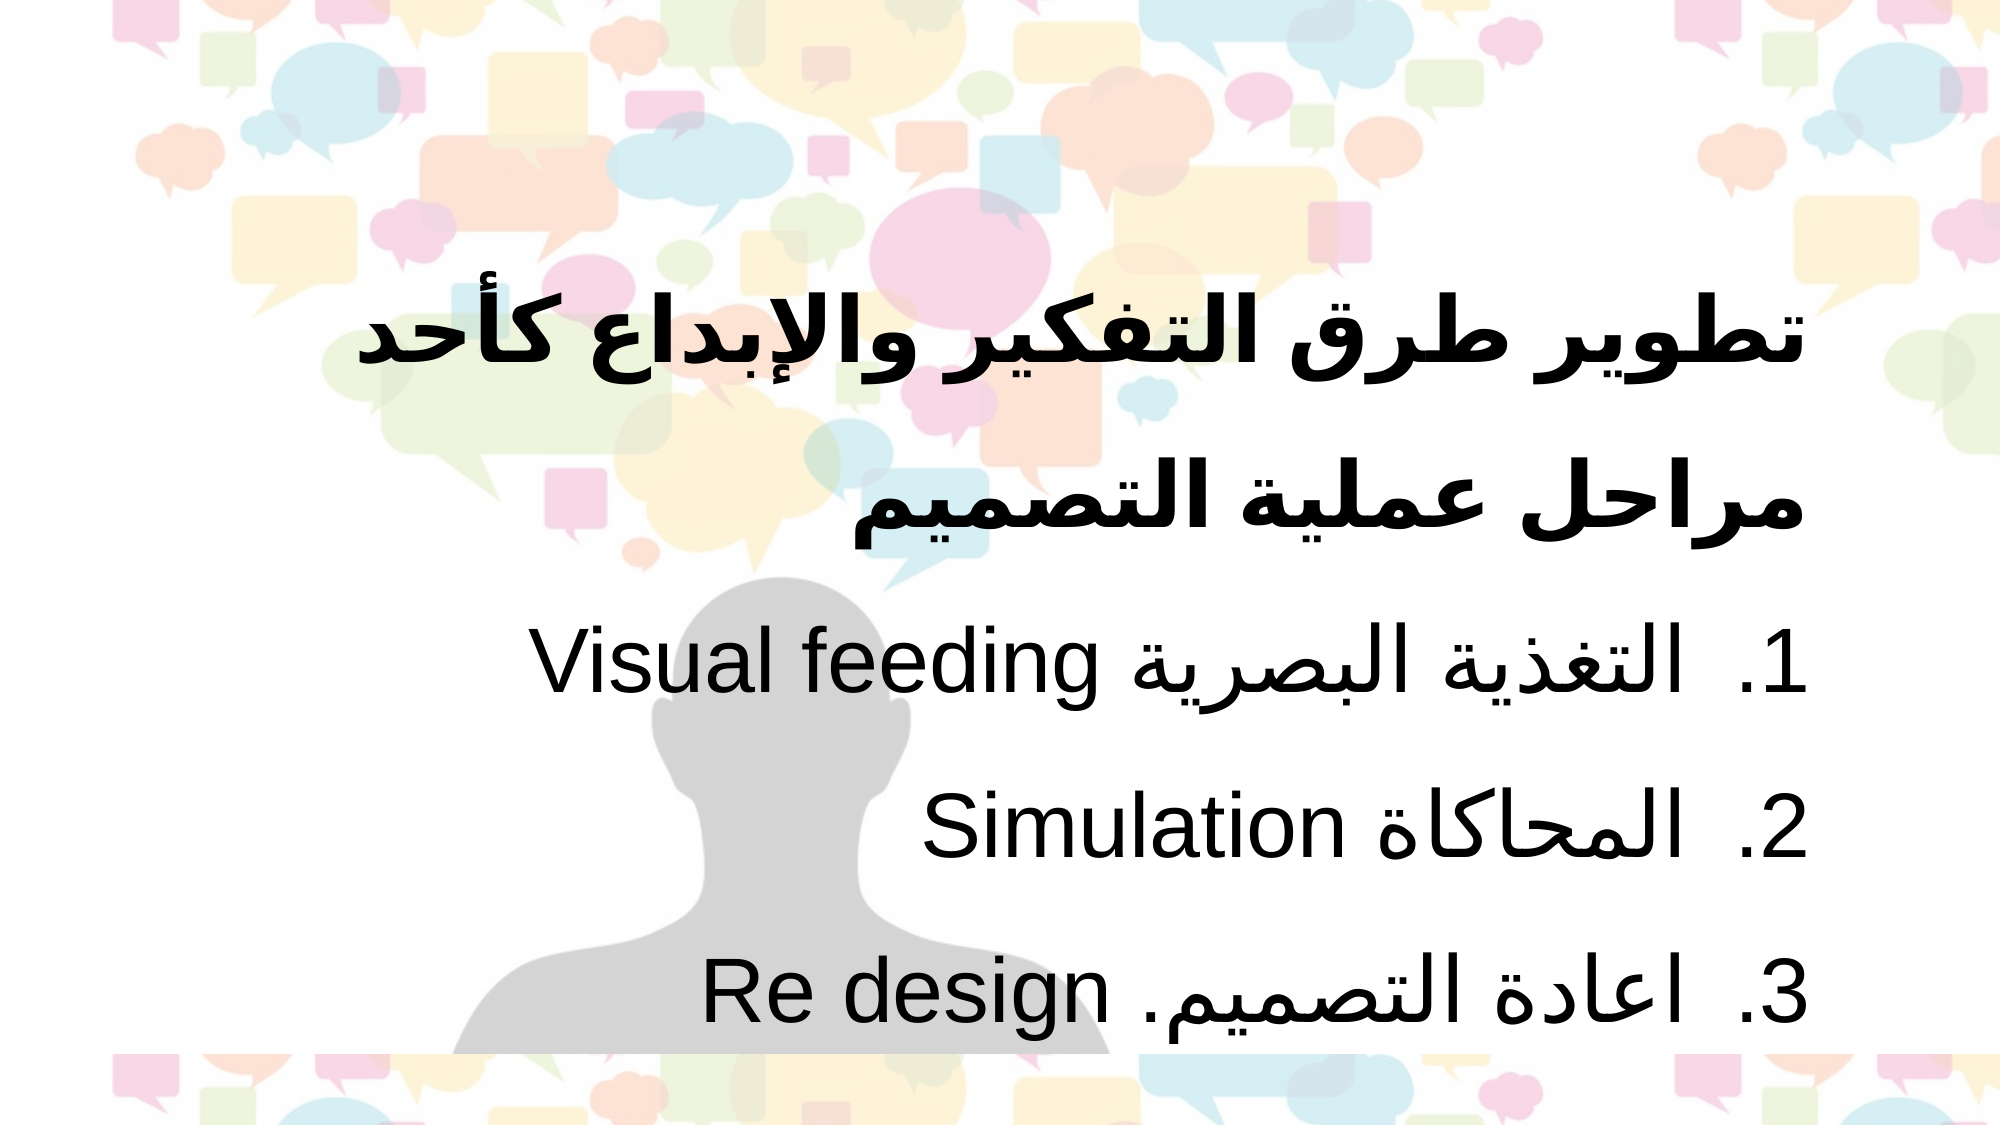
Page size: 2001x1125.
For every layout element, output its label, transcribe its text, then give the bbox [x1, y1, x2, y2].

text_box تطوير طرق التفكير والإبداع كأحد مراحل عملية التصميم التغذية البصرية Visual feeding المحاكاة Simulation اعادة التصميم. Re design [99, 208, 1826, 1048]
